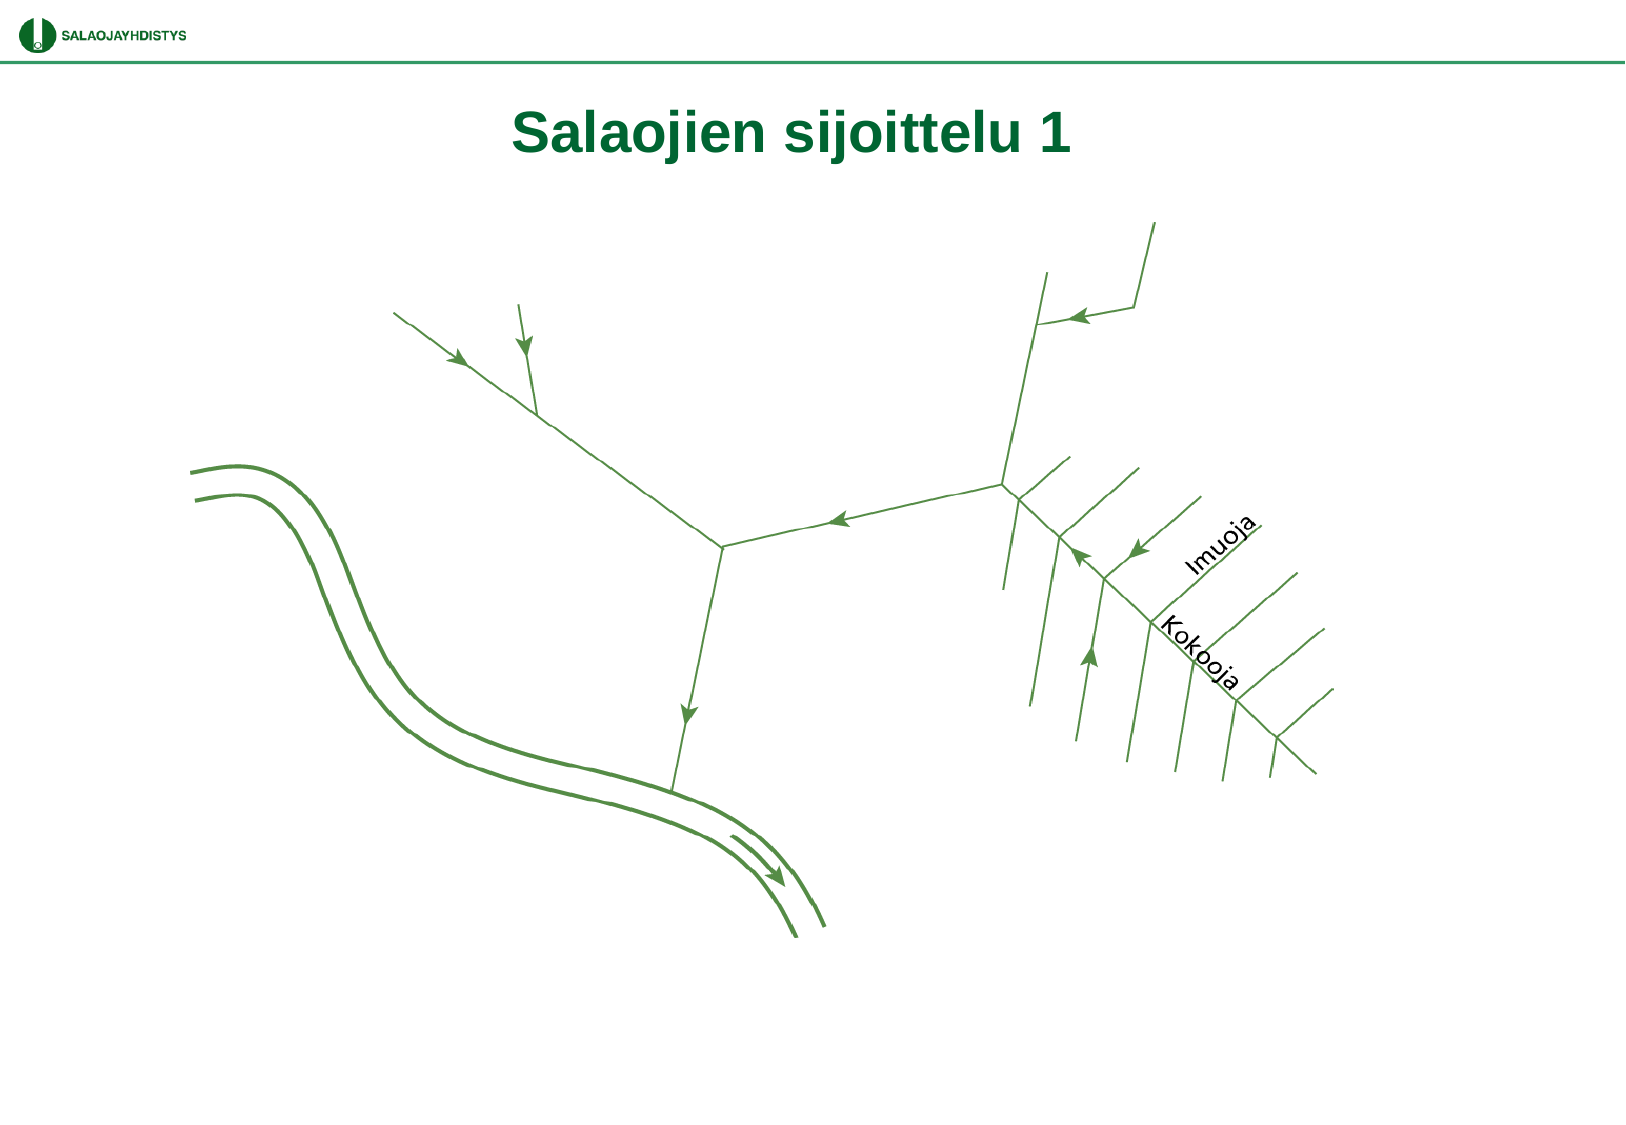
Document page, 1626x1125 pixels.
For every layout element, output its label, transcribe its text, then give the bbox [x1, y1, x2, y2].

picture [190, 222, 1334, 938]
picture [18, 18, 186, 53]
text_box Salaojien sijoittelu 1 [101, 93, 1483, 205]
